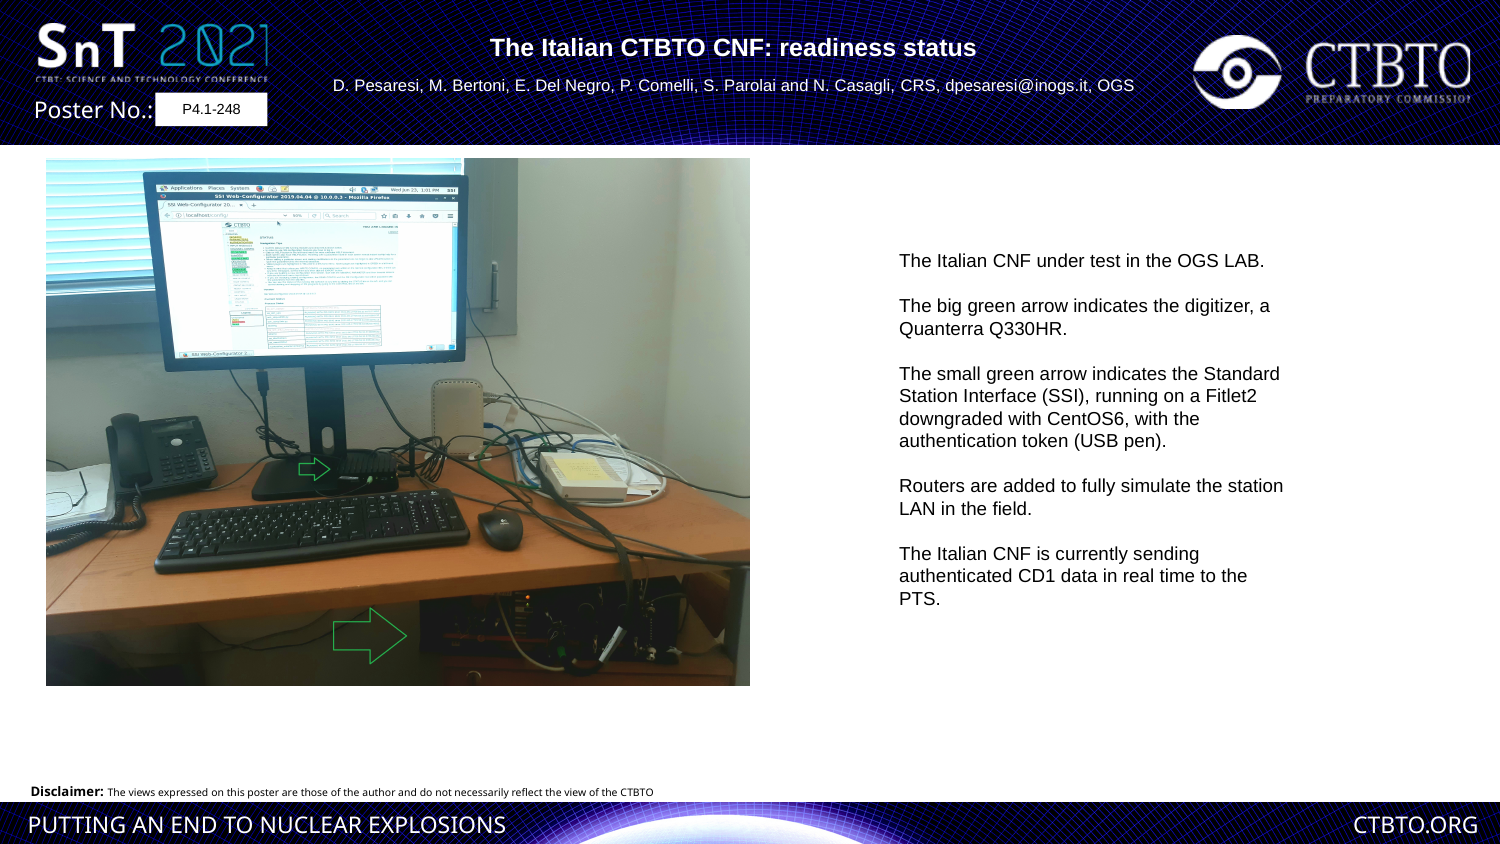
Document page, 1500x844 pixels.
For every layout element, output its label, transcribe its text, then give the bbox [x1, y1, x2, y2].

picture [0, 0, 1500, 145]
text_box The Italian CTBTO CNF: readiness status D. Pesaresi, M. Bertoni, E. Del Negro, P. Comelli, S. Parolai and N. Casagli, CRS, dpesaresi@inogs.it, OGS [326, 26, 1141, 96]
text_box P4.1-248 [156, 93, 267, 126]
picture [46, 158, 750, 686]
text_box The Italian CNF under test in the OGS LAB. The big green arrow indicates the digitizer, a Quanterra Q330HR. The small green arrow indicates the Standard Station Interface (SSI), running on a Fitlet2 downgraded with CentOS6, with the authentication token (USB pen). Routers are added to fully simulate the station LAN in the field. The Italian CNF is currently sending authenticated CD1 data in real time to the PTS. [884, 241, 1309, 617]
picture [0, 802, 1500, 844]
